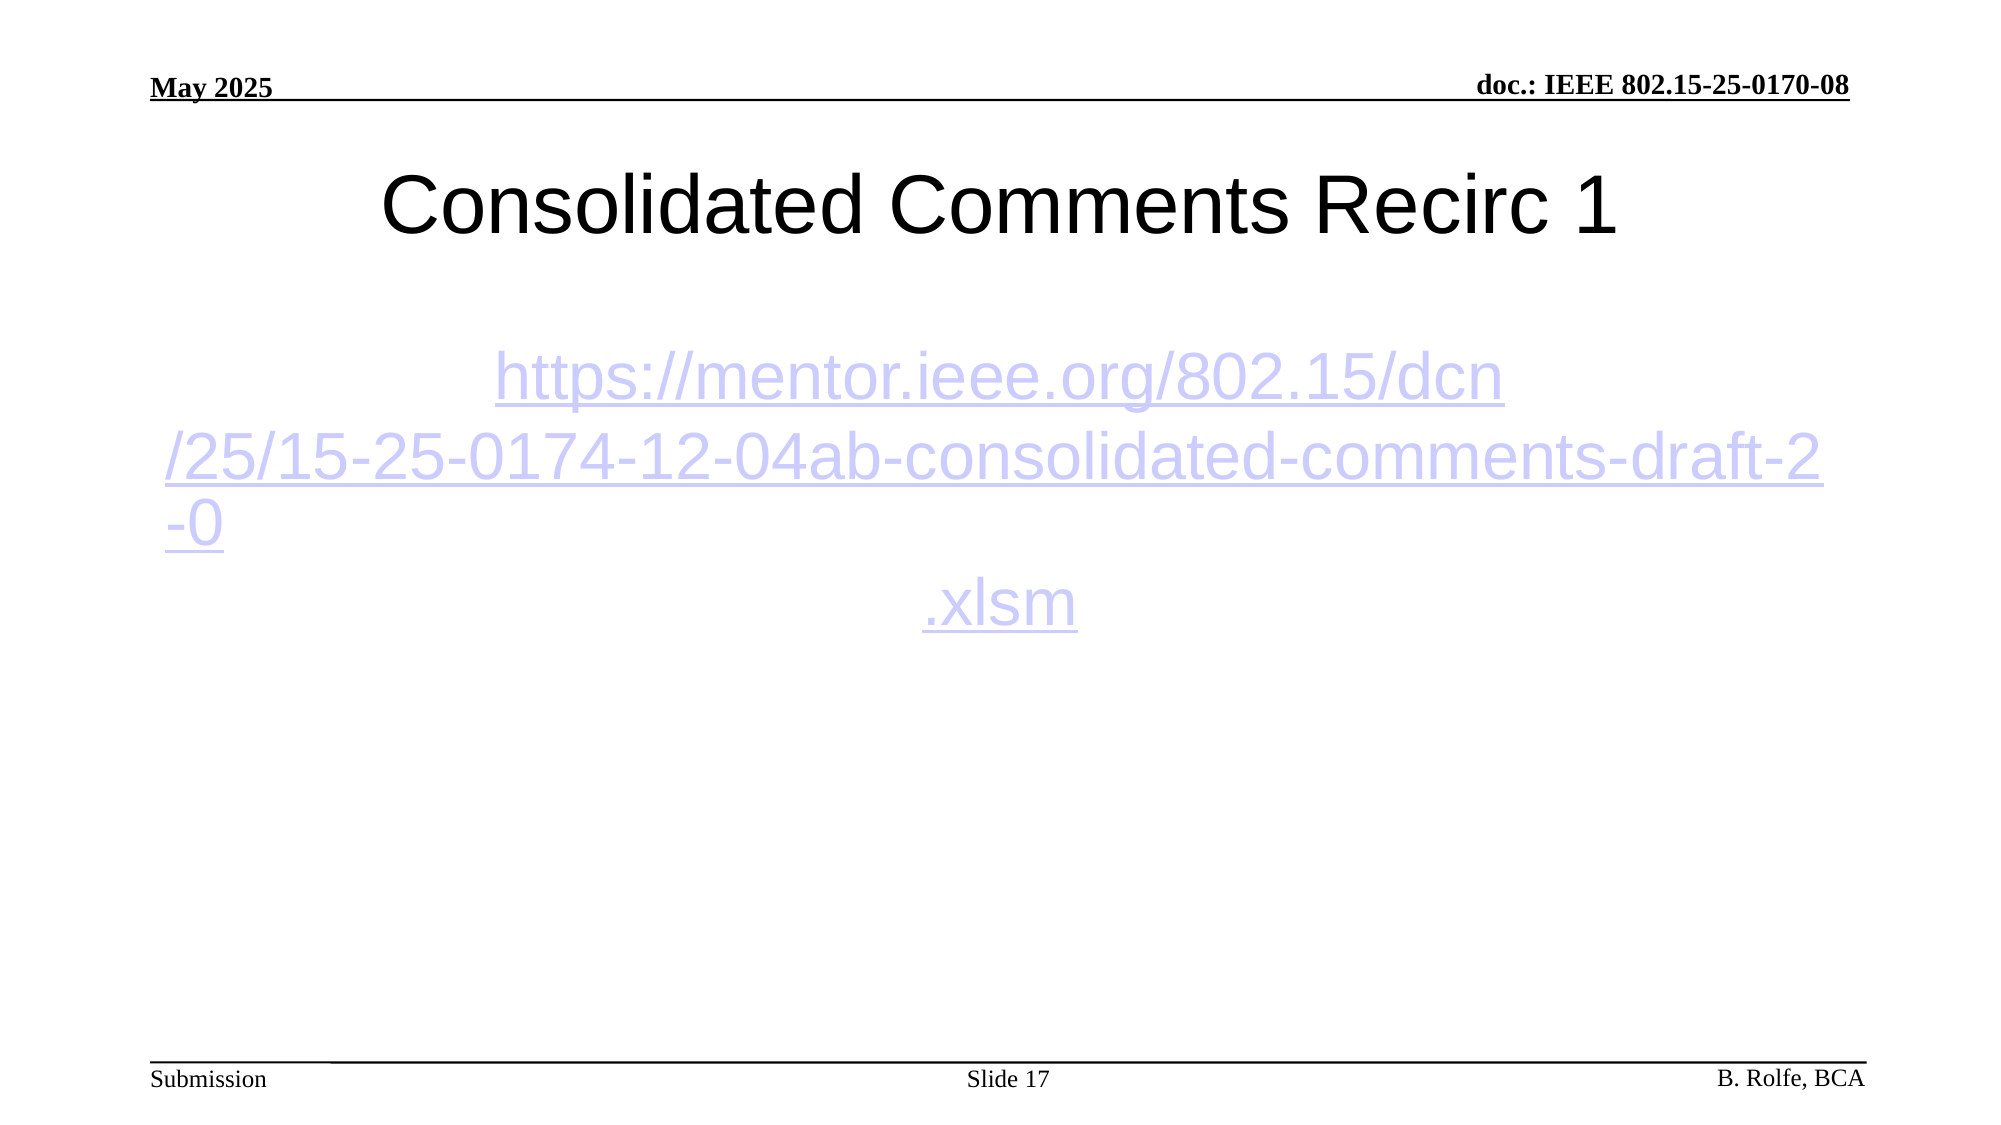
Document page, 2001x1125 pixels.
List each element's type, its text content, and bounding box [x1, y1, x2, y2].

slide_number Slide 17 [964, 1062, 1053, 1093]
list https://mentor.ieee.org/802.15/dcn/25/15-25-0174-12-04ab-consolidated-comments-draft-2-0.xlsm [150, 324, 1850, 1000]
title Consolidated Comments Recirc 1 [150, 112, 1850, 288]
